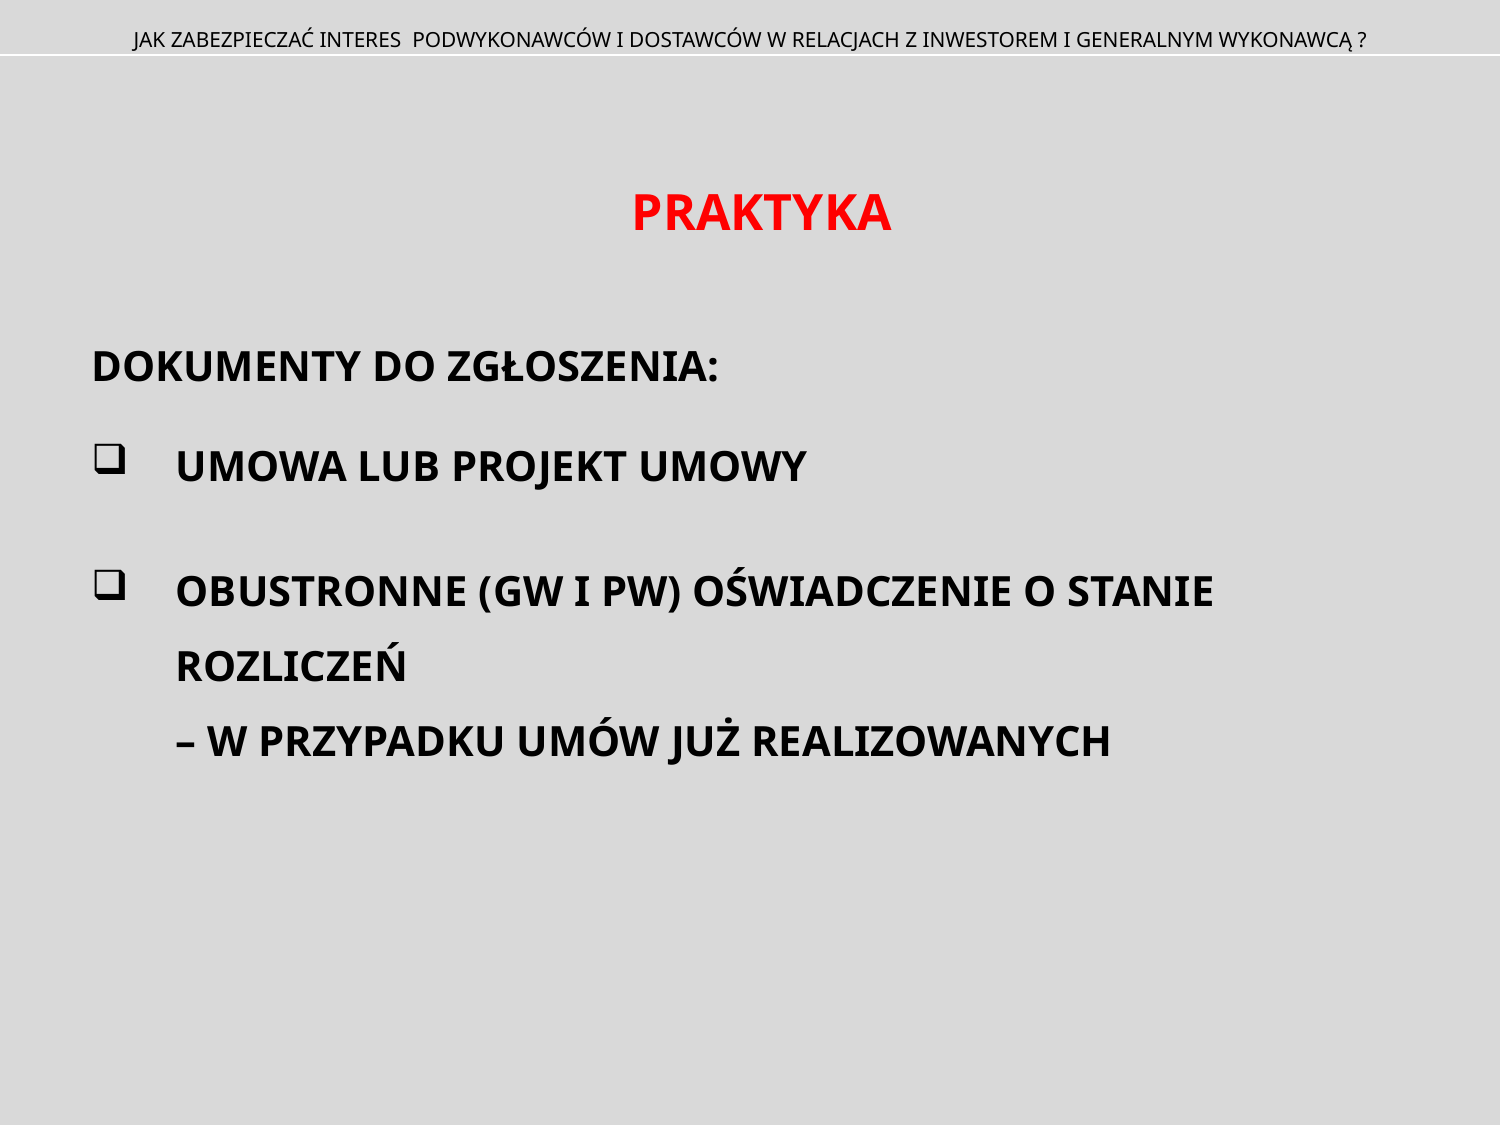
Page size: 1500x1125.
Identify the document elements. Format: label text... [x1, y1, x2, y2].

text_box PRAKTYKA Dokumenty do zgłoszenia: Umowa lub projekt umowy Obustronne (GW i PW) Oświadczenie o stanie rozliczeń – w przypadku umów już realizowanych [76, 172, 1447, 773]
text_box JAK ZABEZPIECZAĆ INTERES PODWYKONAWCÓW I DOSTAWCÓW W RELACJACH Z INWESTOREM I GENERALNYM WYKONAWCĄ ? [0, 6, 1500, 54]
